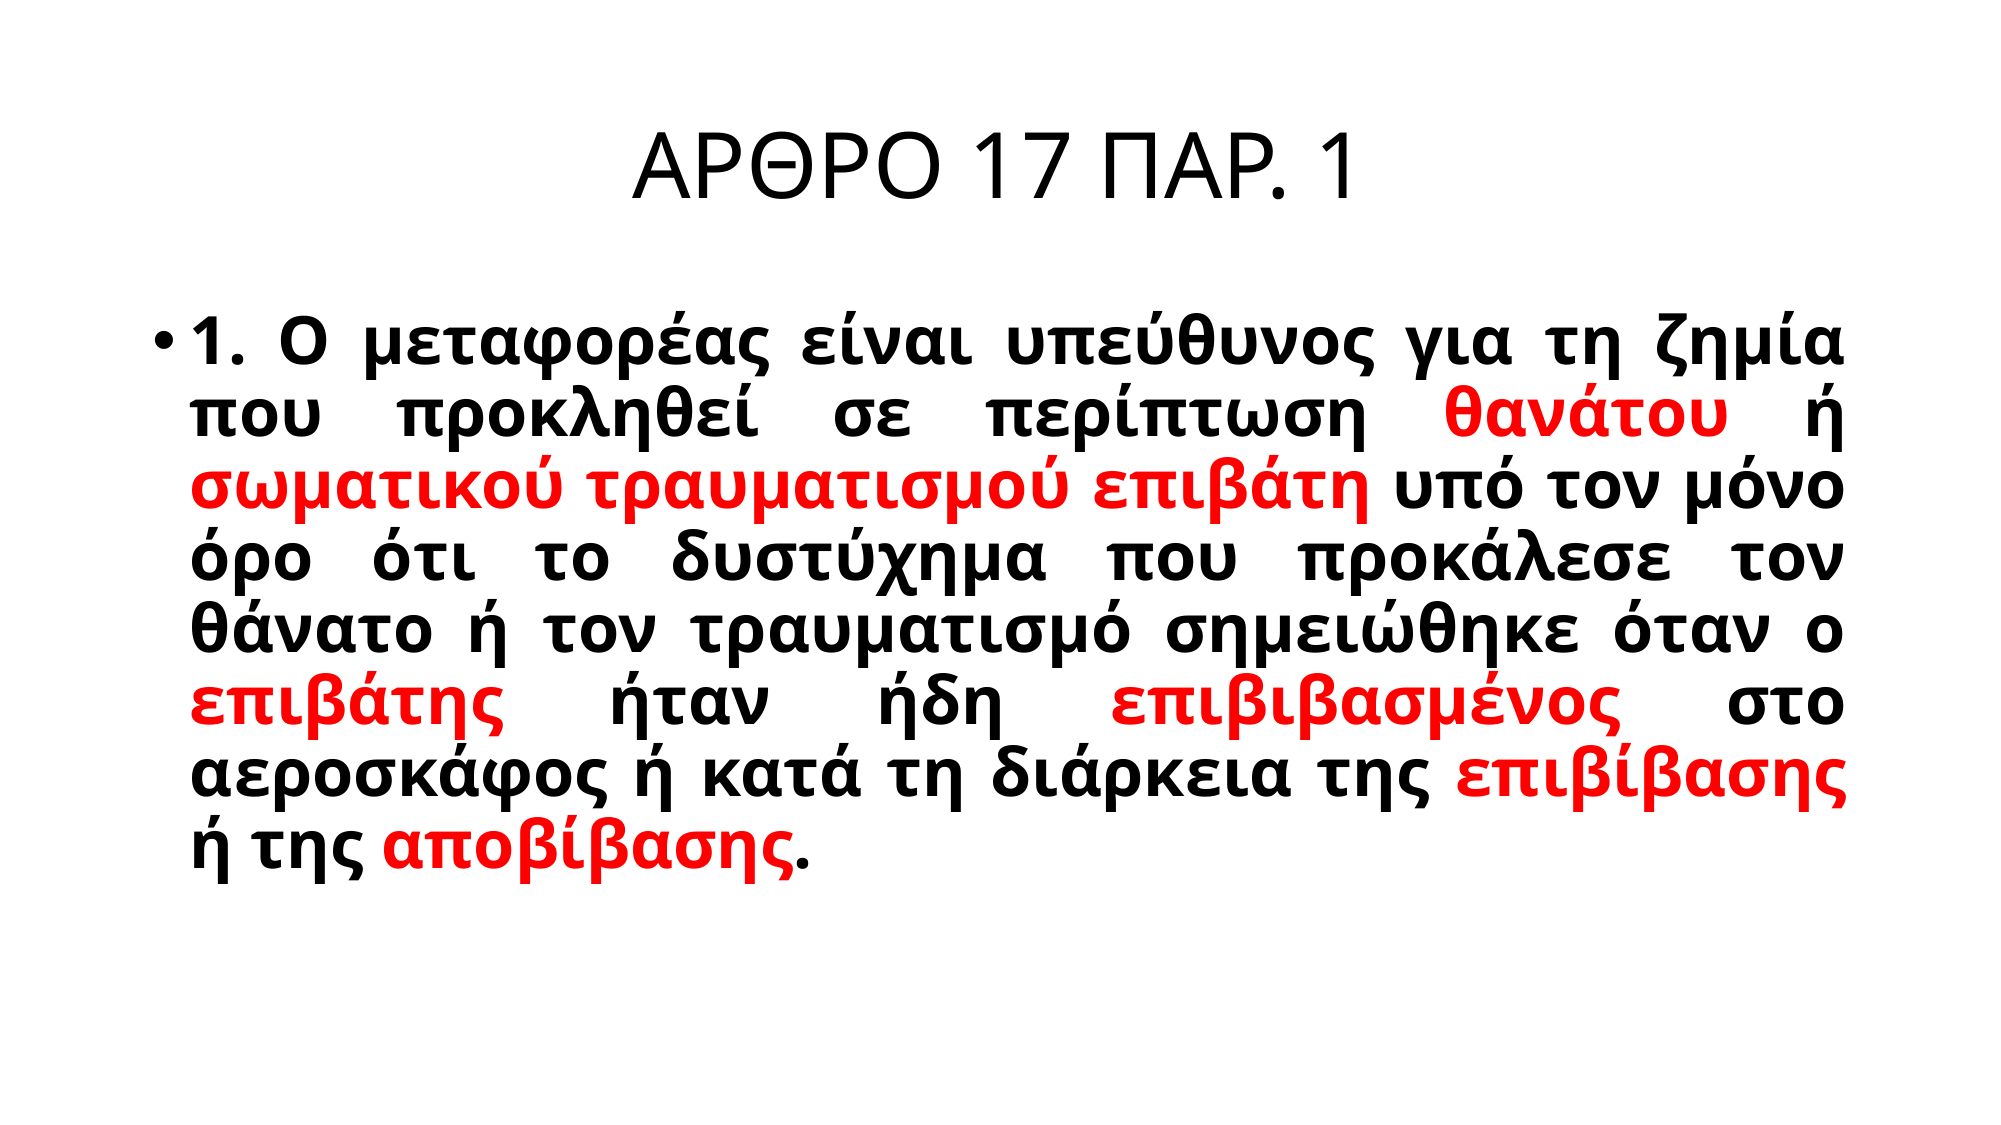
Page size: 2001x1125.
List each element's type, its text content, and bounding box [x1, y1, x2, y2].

list 1. Ο μεταφορέας είναι υπεύθυνος για τη ζημία που προκληθεί σε περίπτωση θανάτου ή σωματικού τραυματισμού επιβάτη υπό τον μόνο όρο ότι το δυστύχημα που προκάλεσε τον θάνατο ή τον τραυματισμό σημειώθηκε όταν ο επιβάτης ήταν ήδη επιβιβασμένος στο αεροσκάφος ή κατά τη διάρκεια της επιβίβασης ή της αποβίβασης. [137, 299, 1863, 1014]
title ΑΡΘΡΟ 17 ΠΑΡ. 1 [137, 59, 1863, 278]
